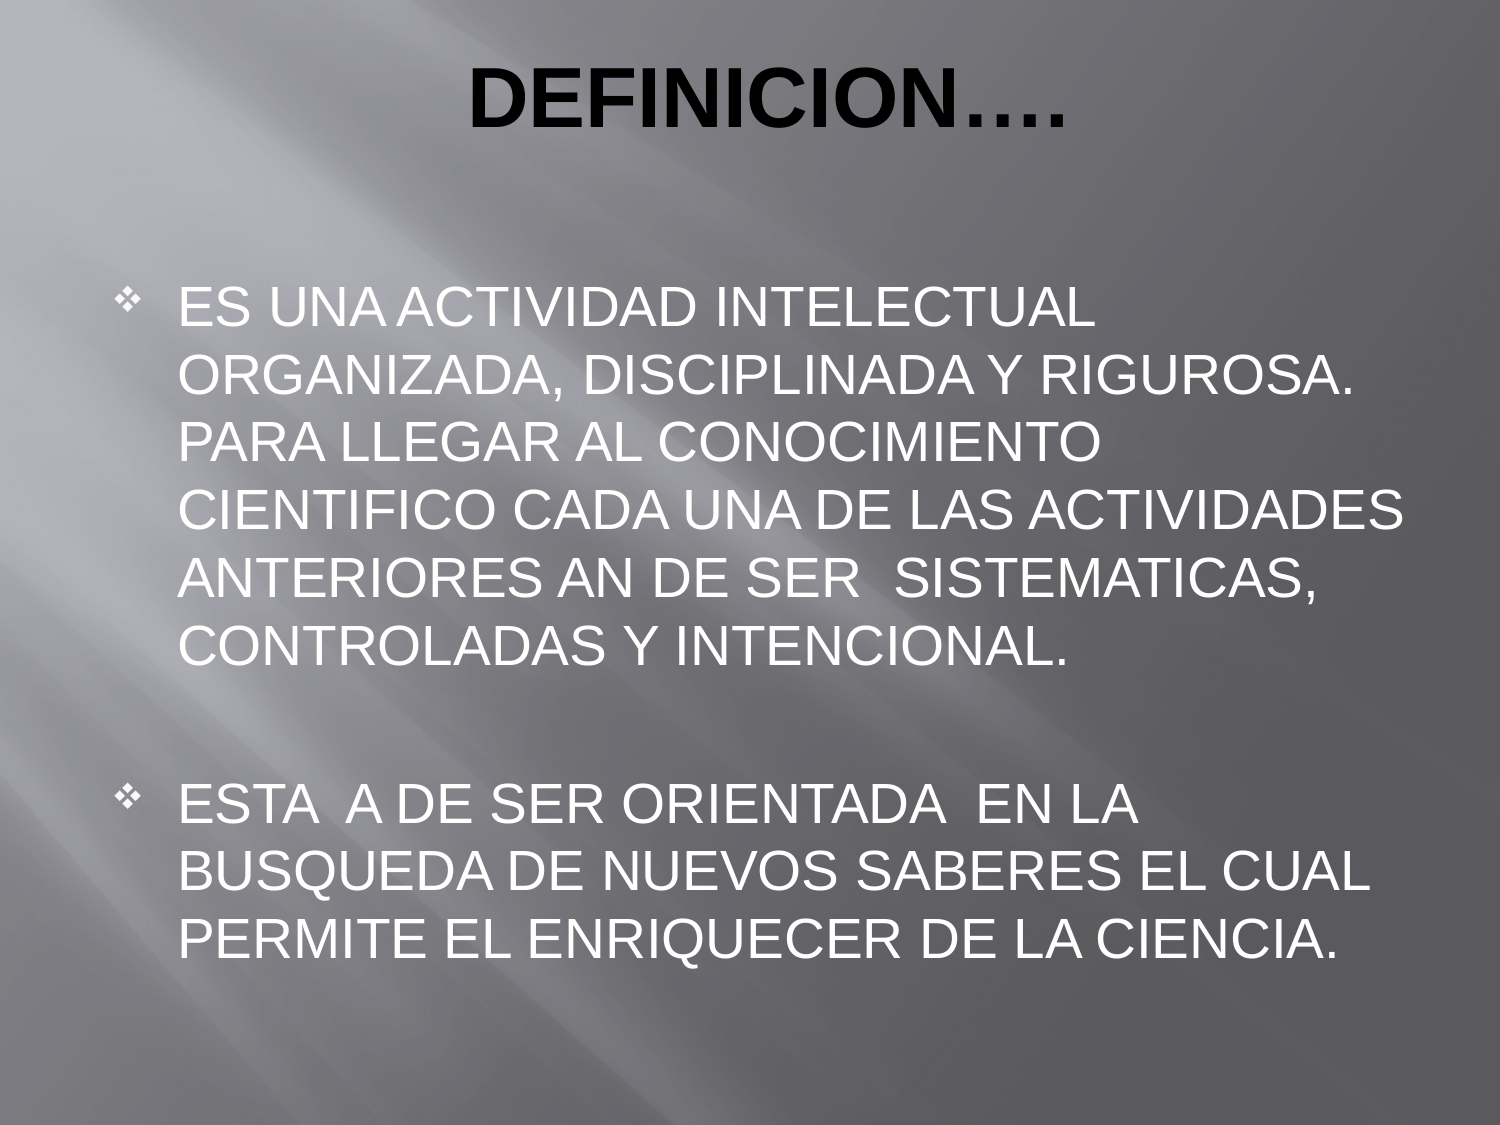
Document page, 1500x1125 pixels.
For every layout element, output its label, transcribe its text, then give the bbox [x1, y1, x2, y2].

title DEFINICION…. [93, 0, 1444, 188]
list ES UNA ACTIVIDAD INTELECTUAL ORGANIZADA, DISCIPLINADA Y RIGUROSA. PARA LLEGAR AL CONOCIMIENTO CIENTIFICO CADA UNA DE LAS ACTIVIDADES ANTERIORES AN DE SER SISTEMATICAS, CONTROLADAS Y INTENCIONAL. ESTA A DE SER ORIENTADA EN LA BUSQUEDA DE NUEVOS SABERES EL CUAL PERMITE EL ENRIQUECER DE LA CIENCIA. [75, 262, 1425, 1035]
